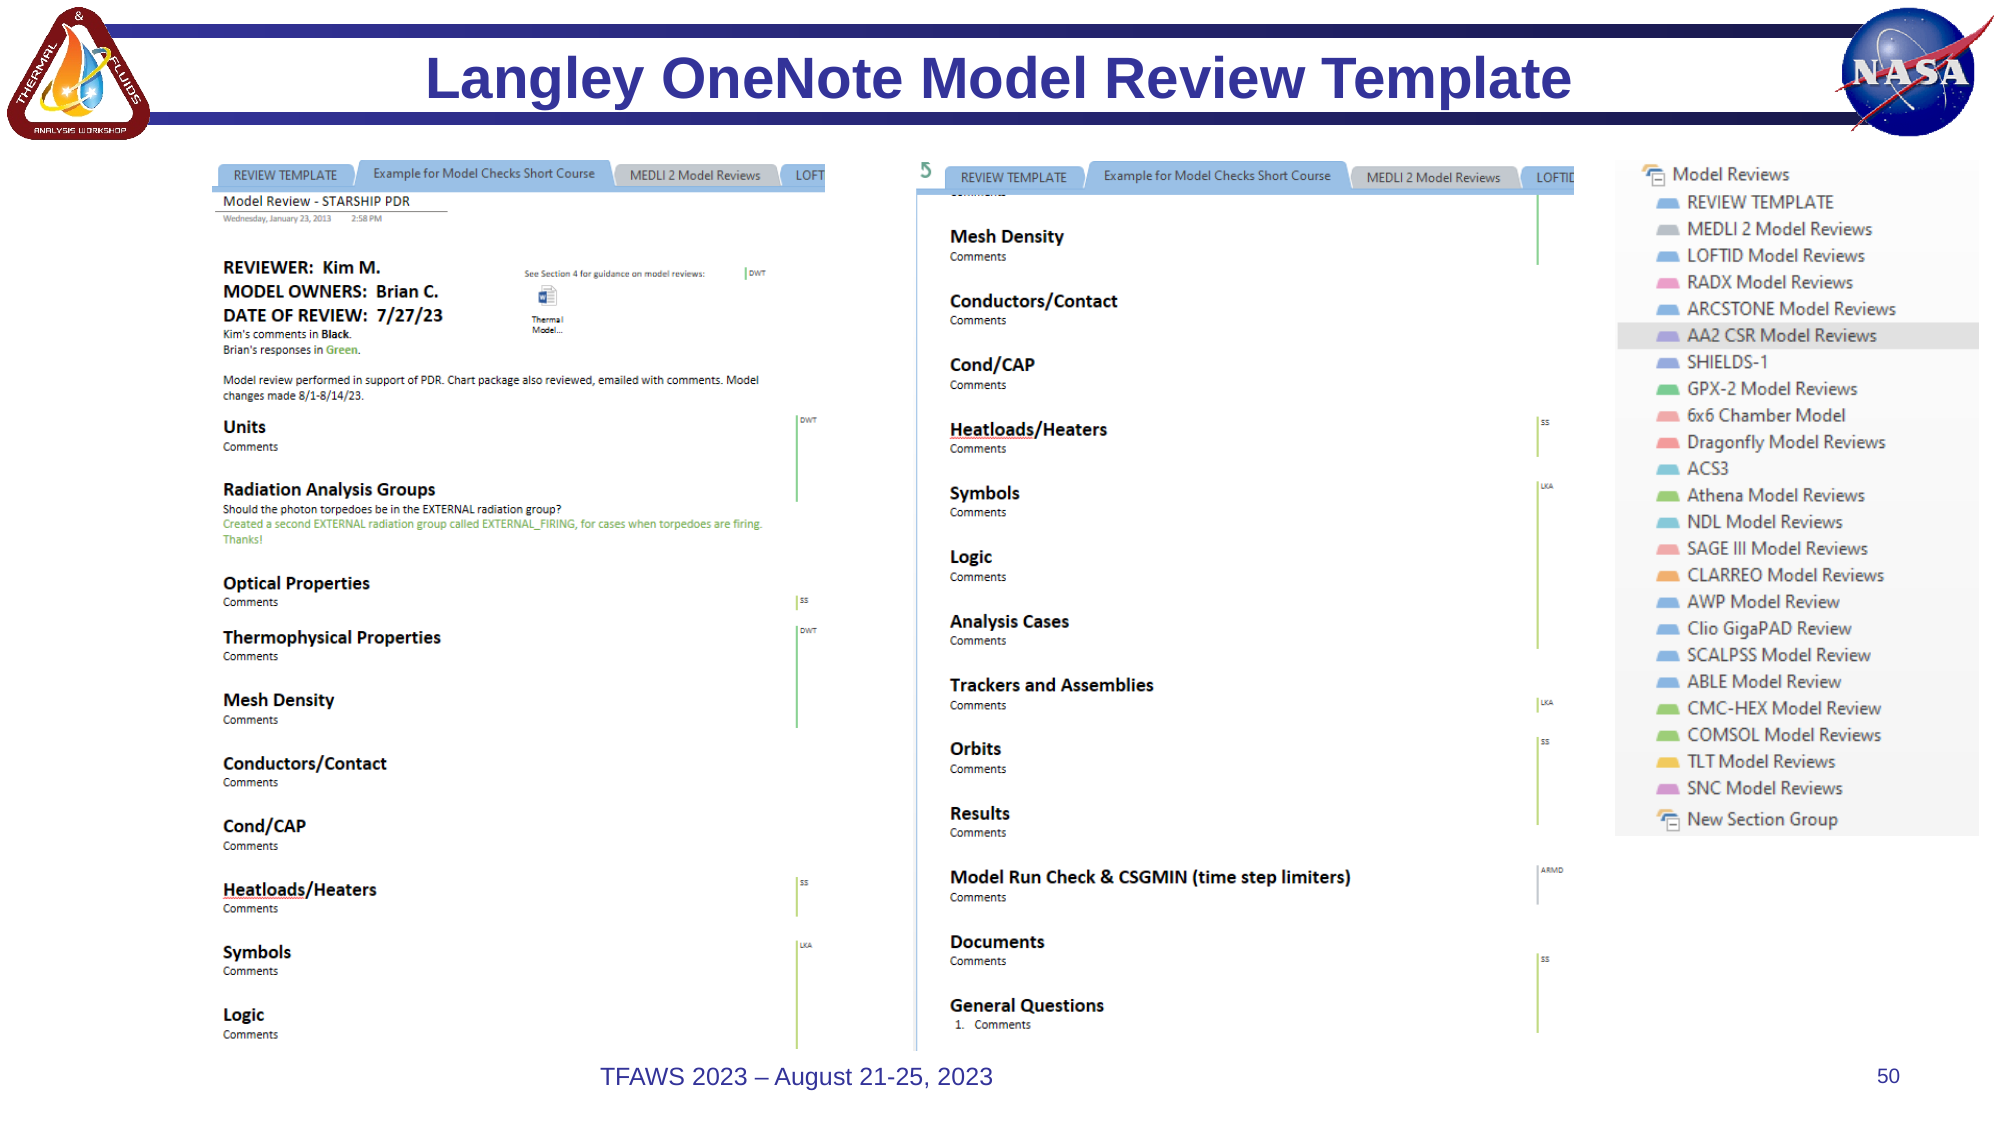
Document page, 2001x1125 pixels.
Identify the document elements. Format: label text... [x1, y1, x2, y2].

picture [913, 161, 1575, 1051]
footer TFAWS 2023 – August 21-25, 2023 [599, 1049, 1401, 1101]
picture [1824, 0, 2000, 149]
picture [7, 7, 150, 141]
picture [1615, 160, 1980, 837]
slide_number 50 [1483, 1049, 1901, 1101]
title Langley OneNote Model Review Template [99, 30, 1901, 119]
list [212, 160, 825, 1049]
